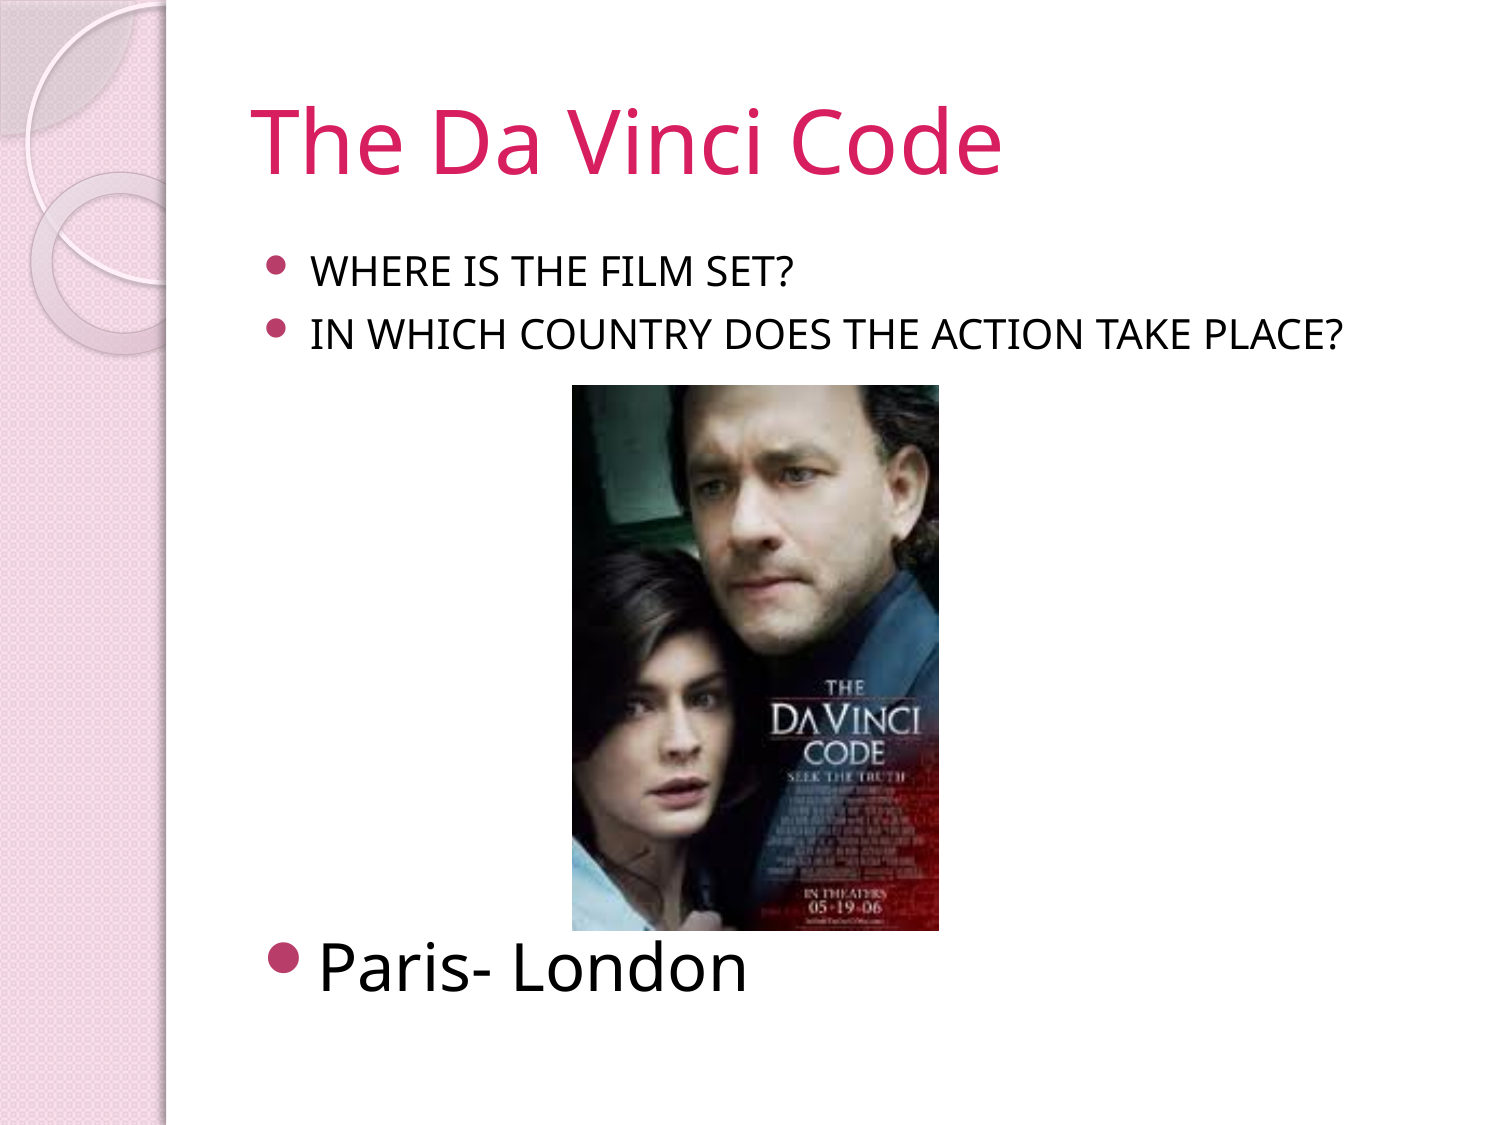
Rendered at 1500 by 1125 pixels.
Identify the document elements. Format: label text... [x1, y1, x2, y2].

title The Da Vinci Code [235, 45, 1466, 233]
picture [572, 385, 940, 931]
list WHERE IS THE FILM SET? IN WHICH COUNTRY DOES THE ACTION TAKE PLACE? Paris- London [235, 237, 1466, 1025]
